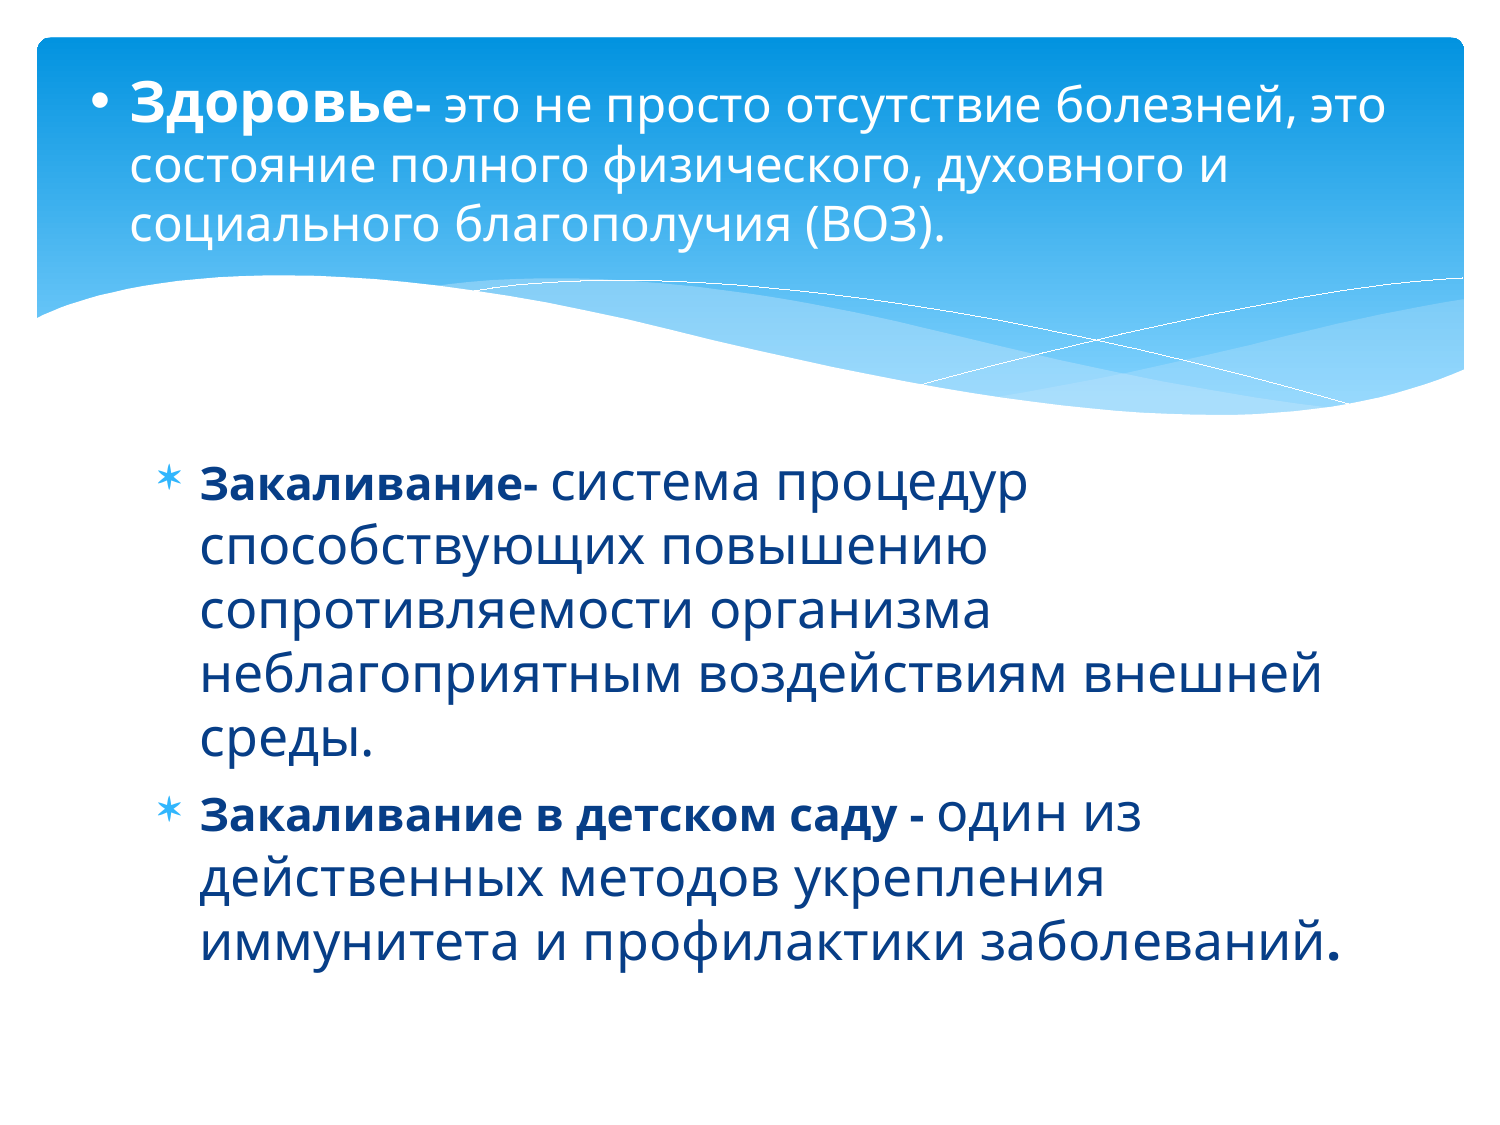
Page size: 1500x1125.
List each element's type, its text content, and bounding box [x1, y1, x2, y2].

title Здоровье- это не просто отсутствие болезней, это состояние полного физического, духовного и социального благополучия (ВОЗ). [75, 55, 1425, 261]
list Закаливание- система процедур способствующих повышению сопротивляемости организма неблагоприятным воздействиям внешней среды. Закаливание в детском саду - один из действенных методов укрепления иммунитета и профилактики заболеваний. [143, 438, 1359, 1005]
